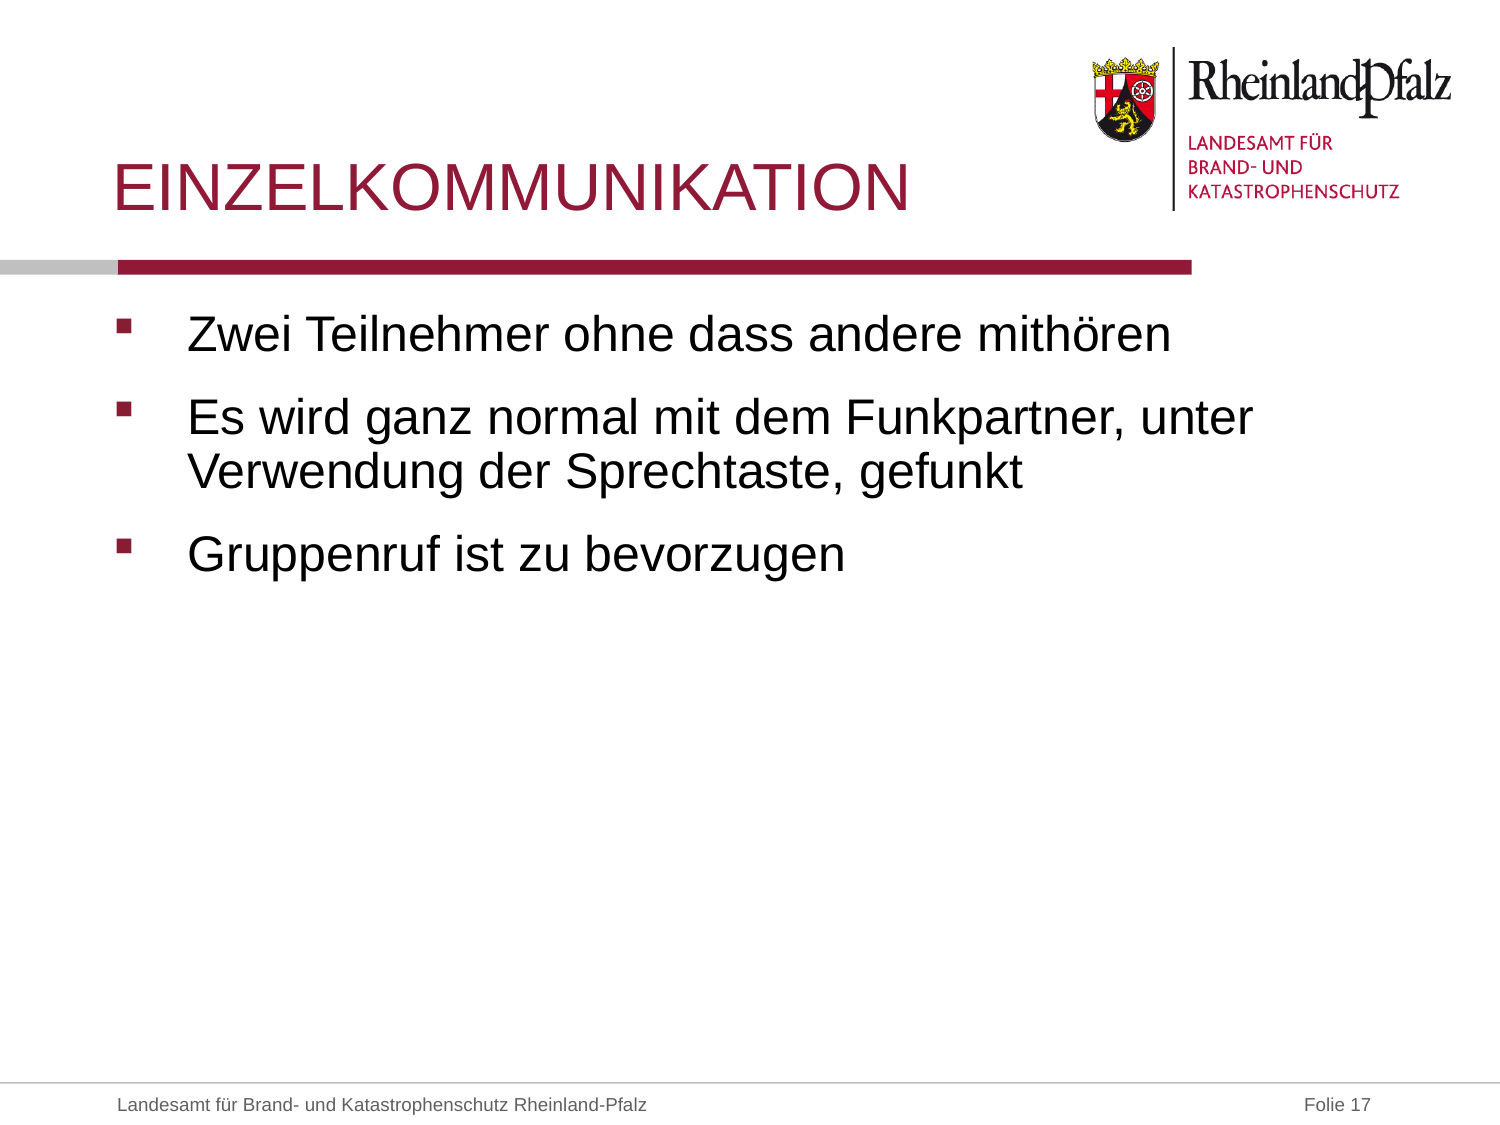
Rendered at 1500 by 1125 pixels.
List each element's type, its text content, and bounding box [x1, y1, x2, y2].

title Einzelkommunikation [112, 71, 1071, 224]
list Zwei Teilnehmer ohne dass andere mithören Es wird ganz normal mit dem Funkpartner, unter Verwendung der Sprechtaste, gefunkt Gruppenruf ist zu bevorzugen [112, 308, 1382, 1059]
picture [1092, 47, 1451, 211]
